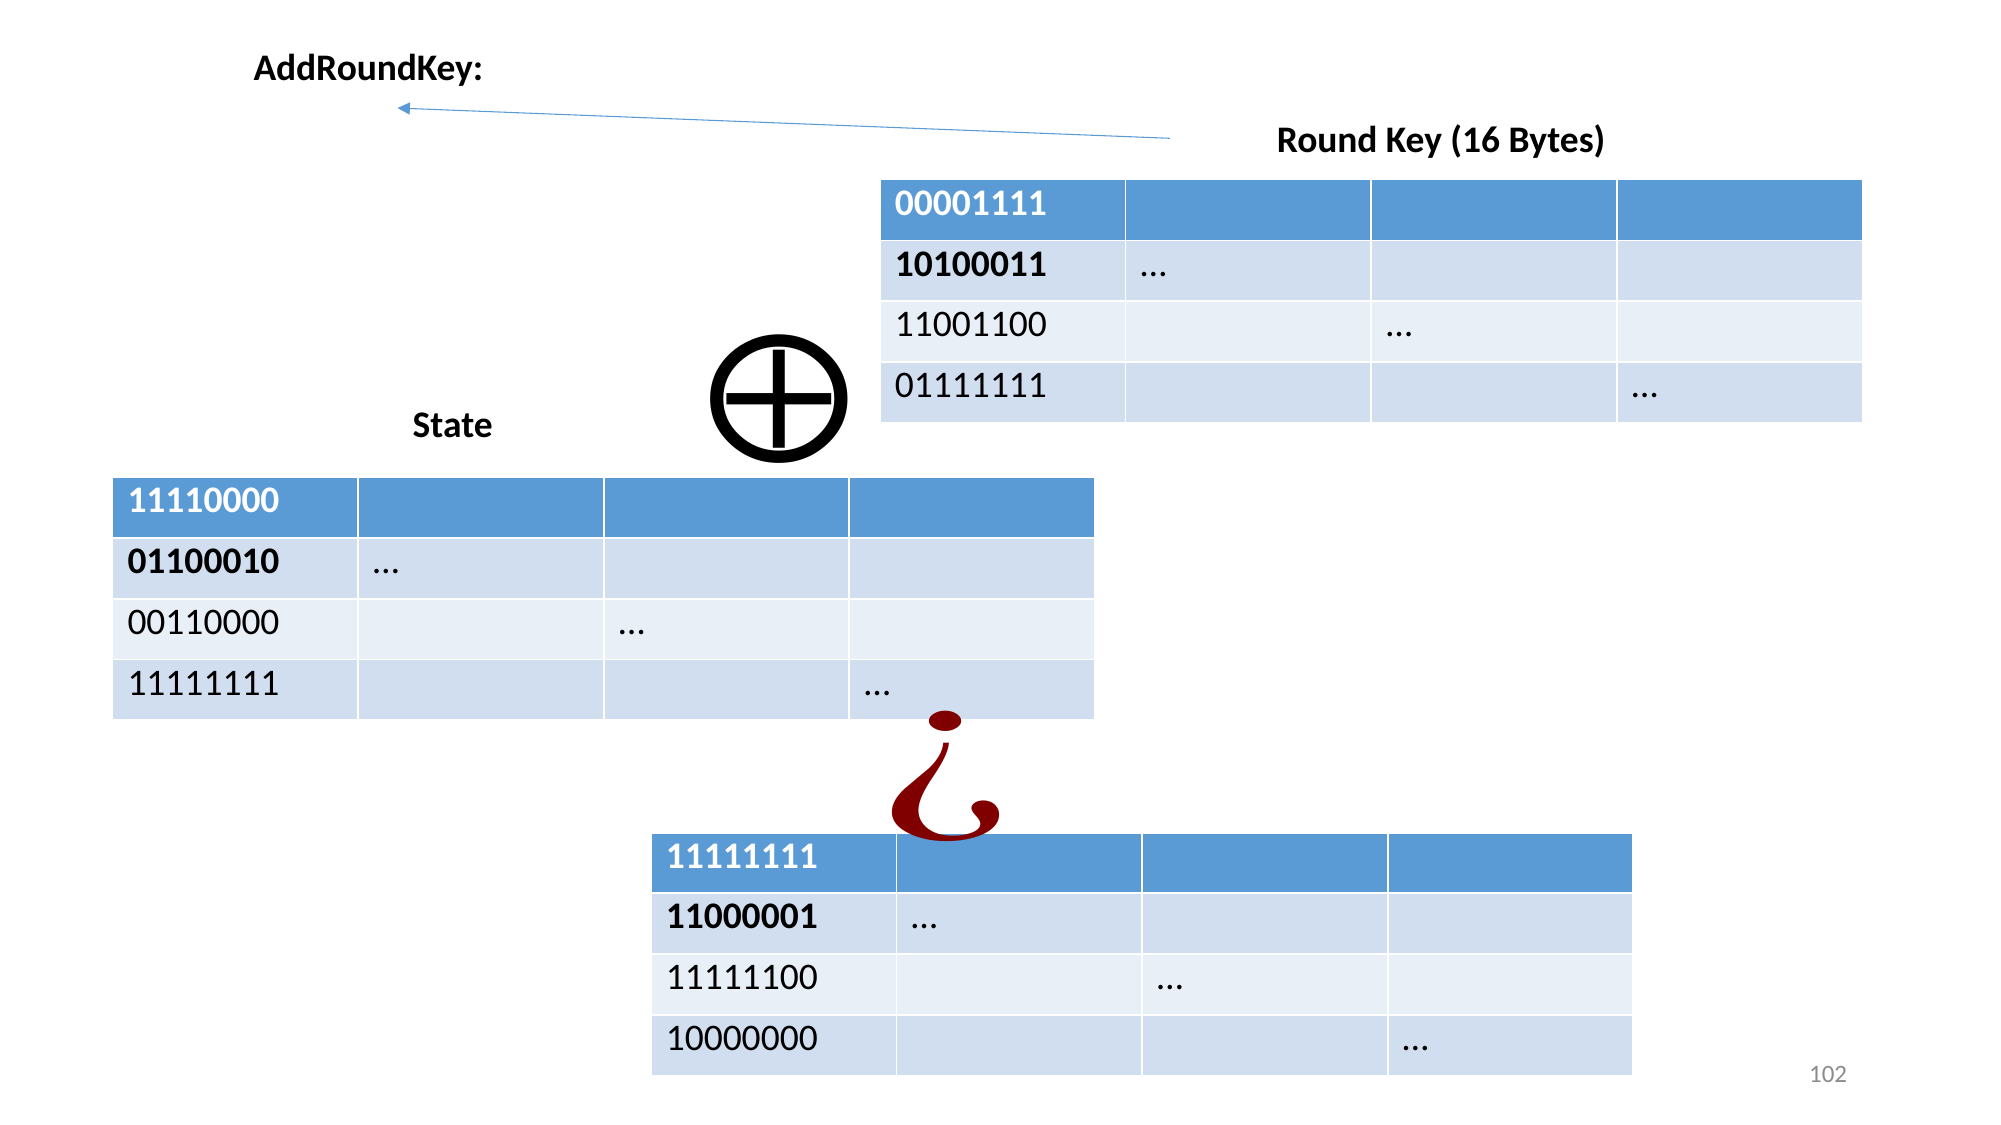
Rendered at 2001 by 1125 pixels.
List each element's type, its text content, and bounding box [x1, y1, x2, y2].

table_cell 01100010 [113, 539, 357, 598]
table_header [1618, 180, 1862, 240]
table_cell 00110000 [113, 600, 357, 659]
table_header [1372, 180, 1616, 240]
table_cell 10000000 [652, 1016, 896, 1075]
table_cell [1389, 955, 1632, 1014]
table_cell [1143, 1016, 1387, 1075]
table_cell [1143, 894, 1387, 953]
table_cell [897, 955, 1141, 1014]
table_header [1126, 180, 1370, 240]
table_cell [1618, 302, 1862, 361]
table_header [1143, 834, 1387, 892]
table_cell 10100011 [881, 241, 1125, 300]
table_cell [359, 660, 603, 719]
table_cell [605, 660, 848, 719]
table_header 00001111 [881, 180, 1125, 240]
table_cell … [897, 894, 1141, 953]
text_box AddRoundKey: [238, 35, 507, 96]
table_cell [1126, 302, 1370, 361]
table_cell … [1618, 363, 1862, 422]
table_header 11111111 [652, 834, 896, 892]
table_header 11110000 [113, 478, 357, 537]
table_cell 11111111 [113, 660, 357, 719]
table_cell … [850, 660, 1094, 719]
slide_number 102 [1412, 1042, 1863, 1103]
table_header [850, 478, 1094, 537]
table_cell 11111100 [652, 955, 896, 1014]
table_cell 11001100 [881, 302, 1125, 361]
table_header [1389, 834, 1632, 892]
table_cell [1126, 363, 1370, 422]
table_header [897, 834, 1141, 892]
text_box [397, 107, 1170, 139]
table_cell [850, 600, 1094, 659]
table_header [359, 478, 603, 537]
table_cell [359, 600, 603, 659]
table_cell 11000001 [652, 894, 896, 953]
text_box State [397, 392, 508, 453]
table_cell [1618, 241, 1862, 300]
table_cell [1372, 241, 1616, 300]
table_cell [897, 1016, 1141, 1075]
table_cell [1389, 894, 1632, 953]
table_cell … [359, 539, 603, 598]
table_cell [1372, 363, 1616, 422]
table_header [605, 478, 848, 537]
table_cell 01111111 [881, 363, 1125, 422]
text_box Round Key (16 Bytes) [1262, 107, 1621, 168]
table_cell … [1372, 302, 1616, 361]
table_cell … [1143, 955, 1387, 1014]
table_cell [850, 539, 1094, 598]
table_cell [605, 539, 848, 598]
table_cell … [1126, 241, 1370, 300]
table_cell … [605, 600, 848, 659]
table_cell … [1389, 1016, 1632, 1075]
